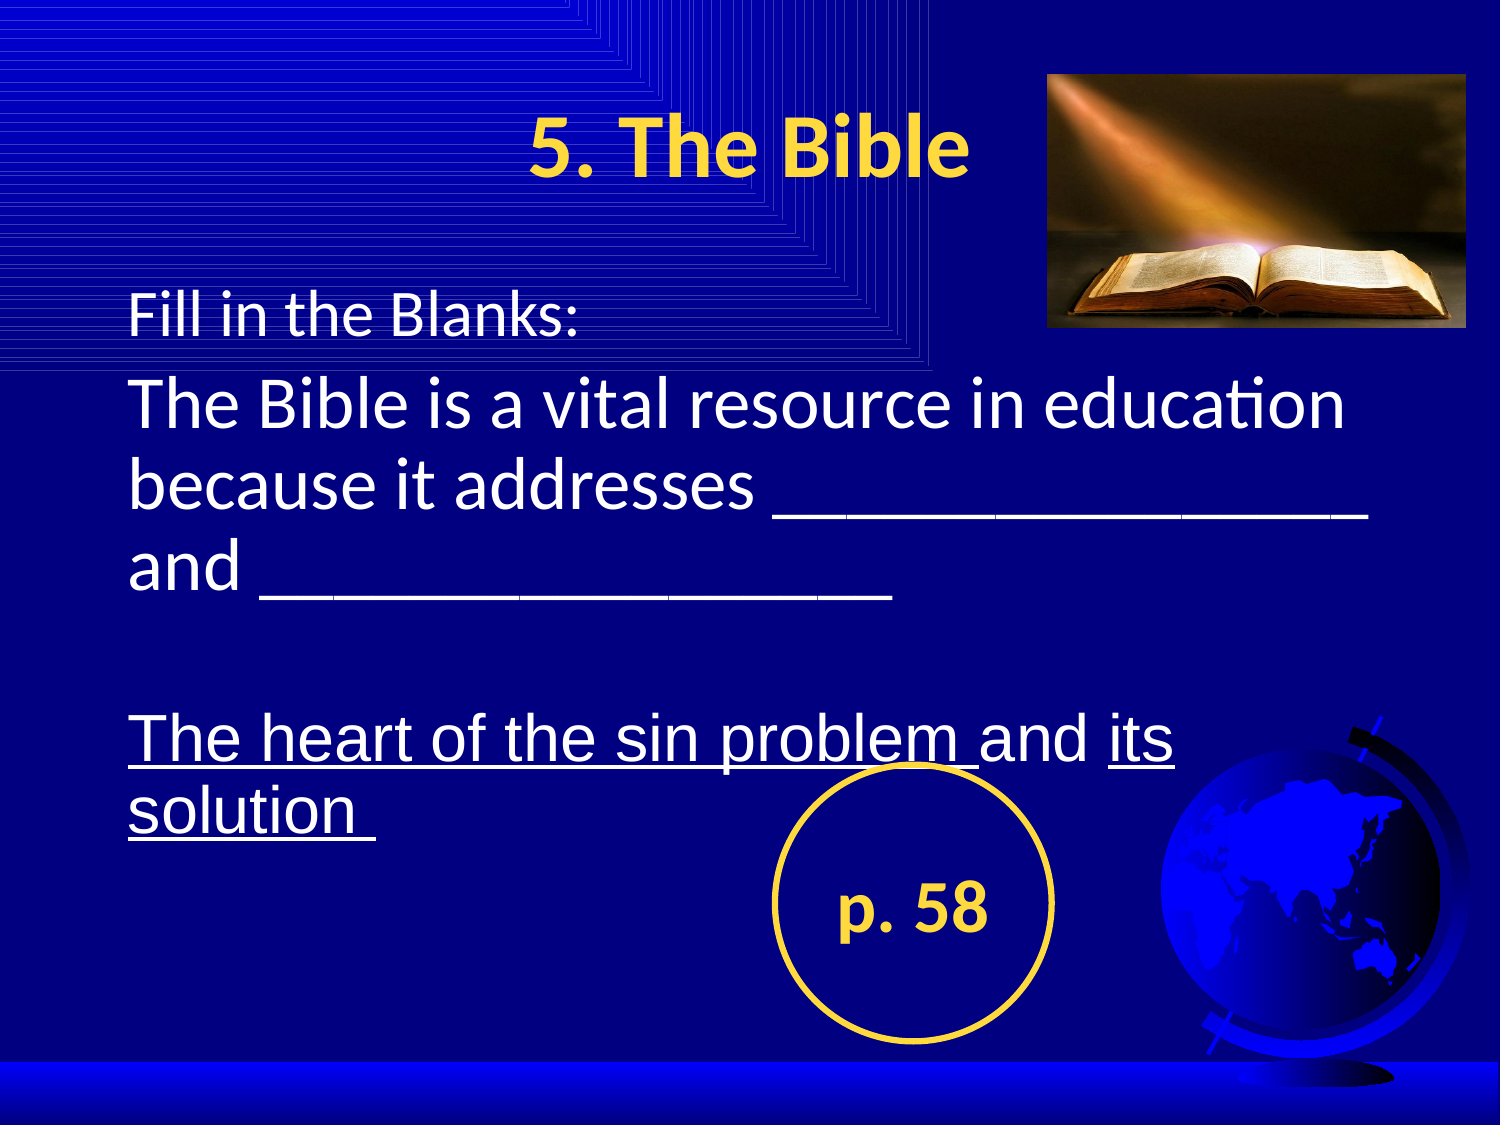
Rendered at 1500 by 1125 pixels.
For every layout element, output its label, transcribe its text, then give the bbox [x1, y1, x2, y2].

text_box p. 58 [774, 764, 1052, 1042]
list Fill in the Blanks: The Bible is a vital resource in education because it addresses ________________ and _________________ The heart of the sin problem and its solution [112, 271, 1388, 1004]
picture [1046, 74, 1466, 328]
title 5. The Bible [112, 46, 1388, 235]
